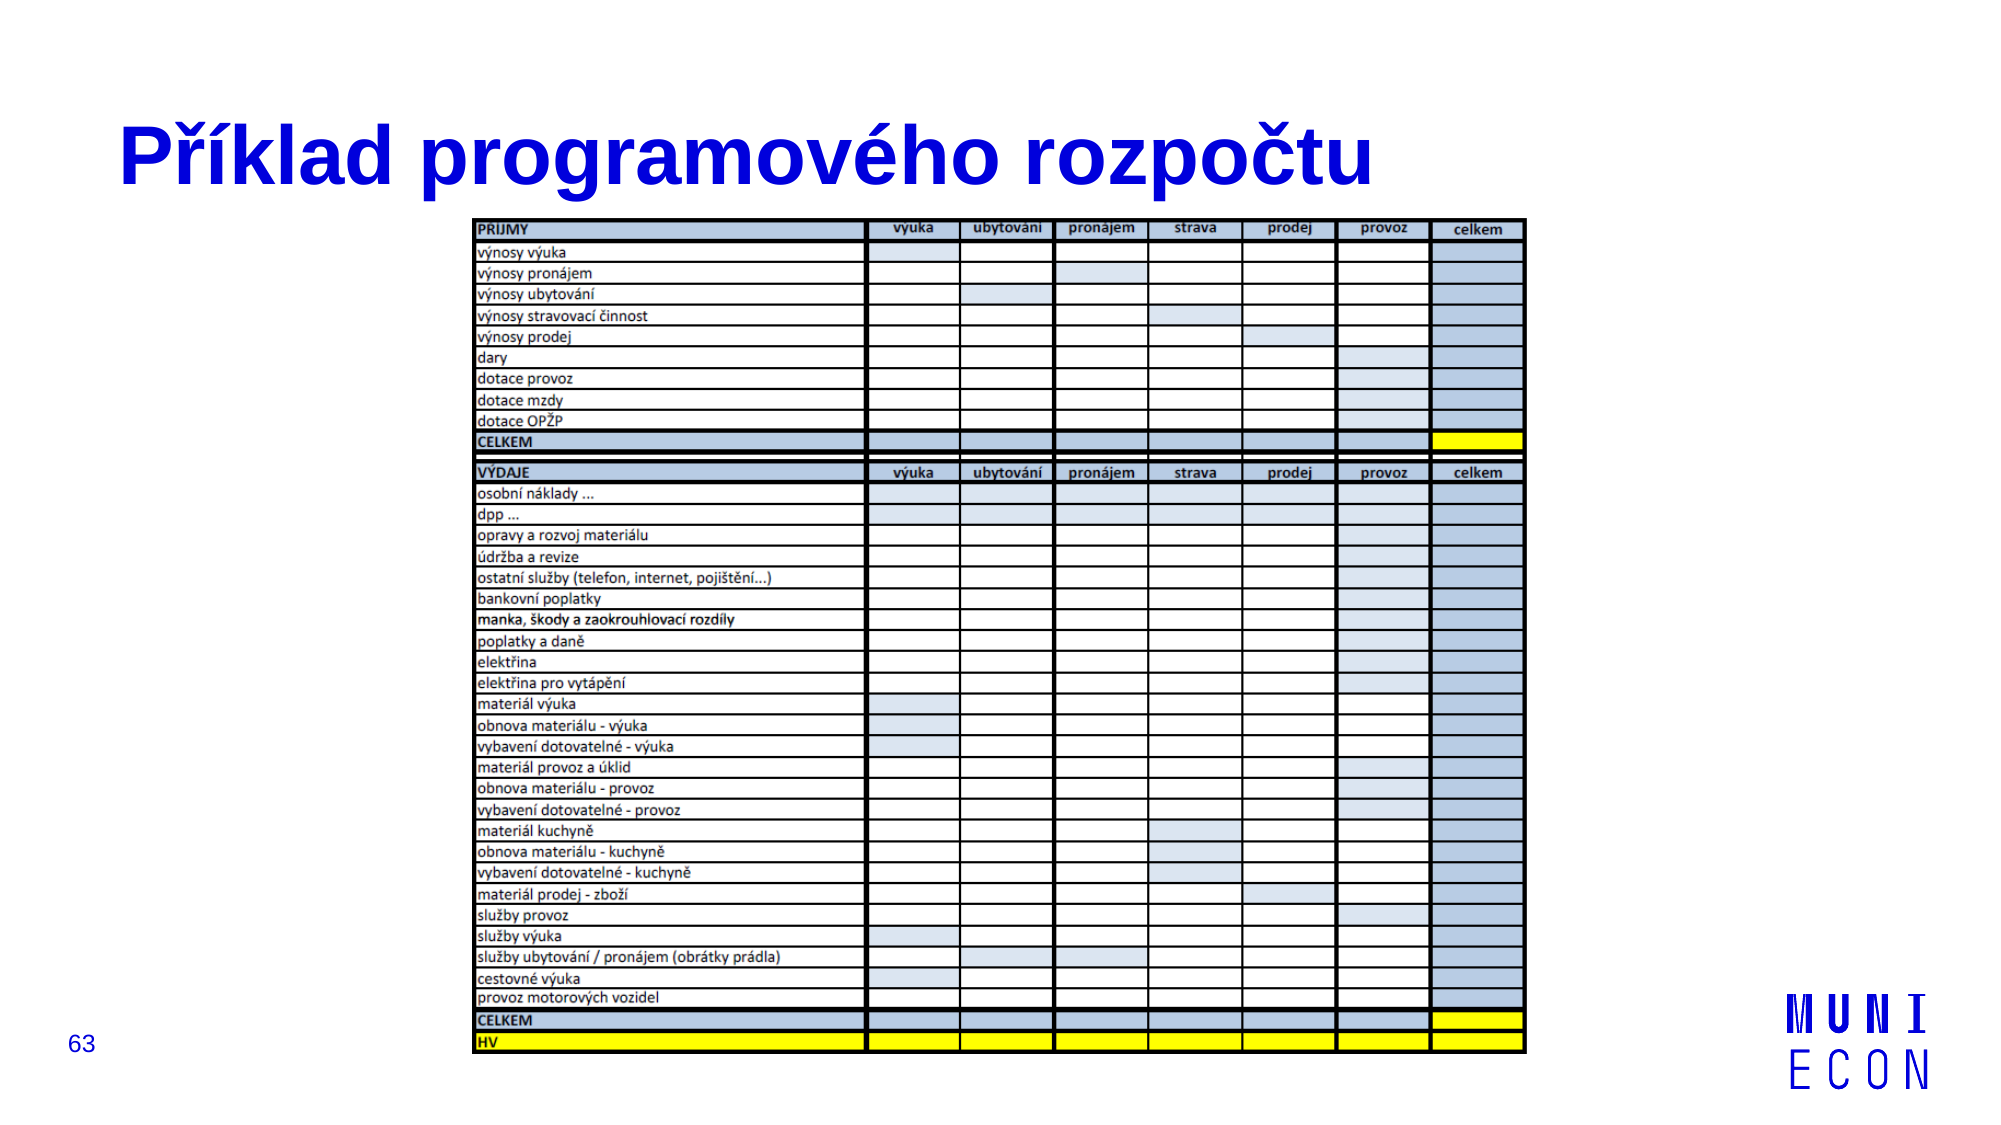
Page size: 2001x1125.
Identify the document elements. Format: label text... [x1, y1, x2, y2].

title Příklad programového rozpočtu [118, 118, 1883, 193]
slide_number 63 [67, 1021, 110, 1063]
picture [471, 217, 1528, 1054]
